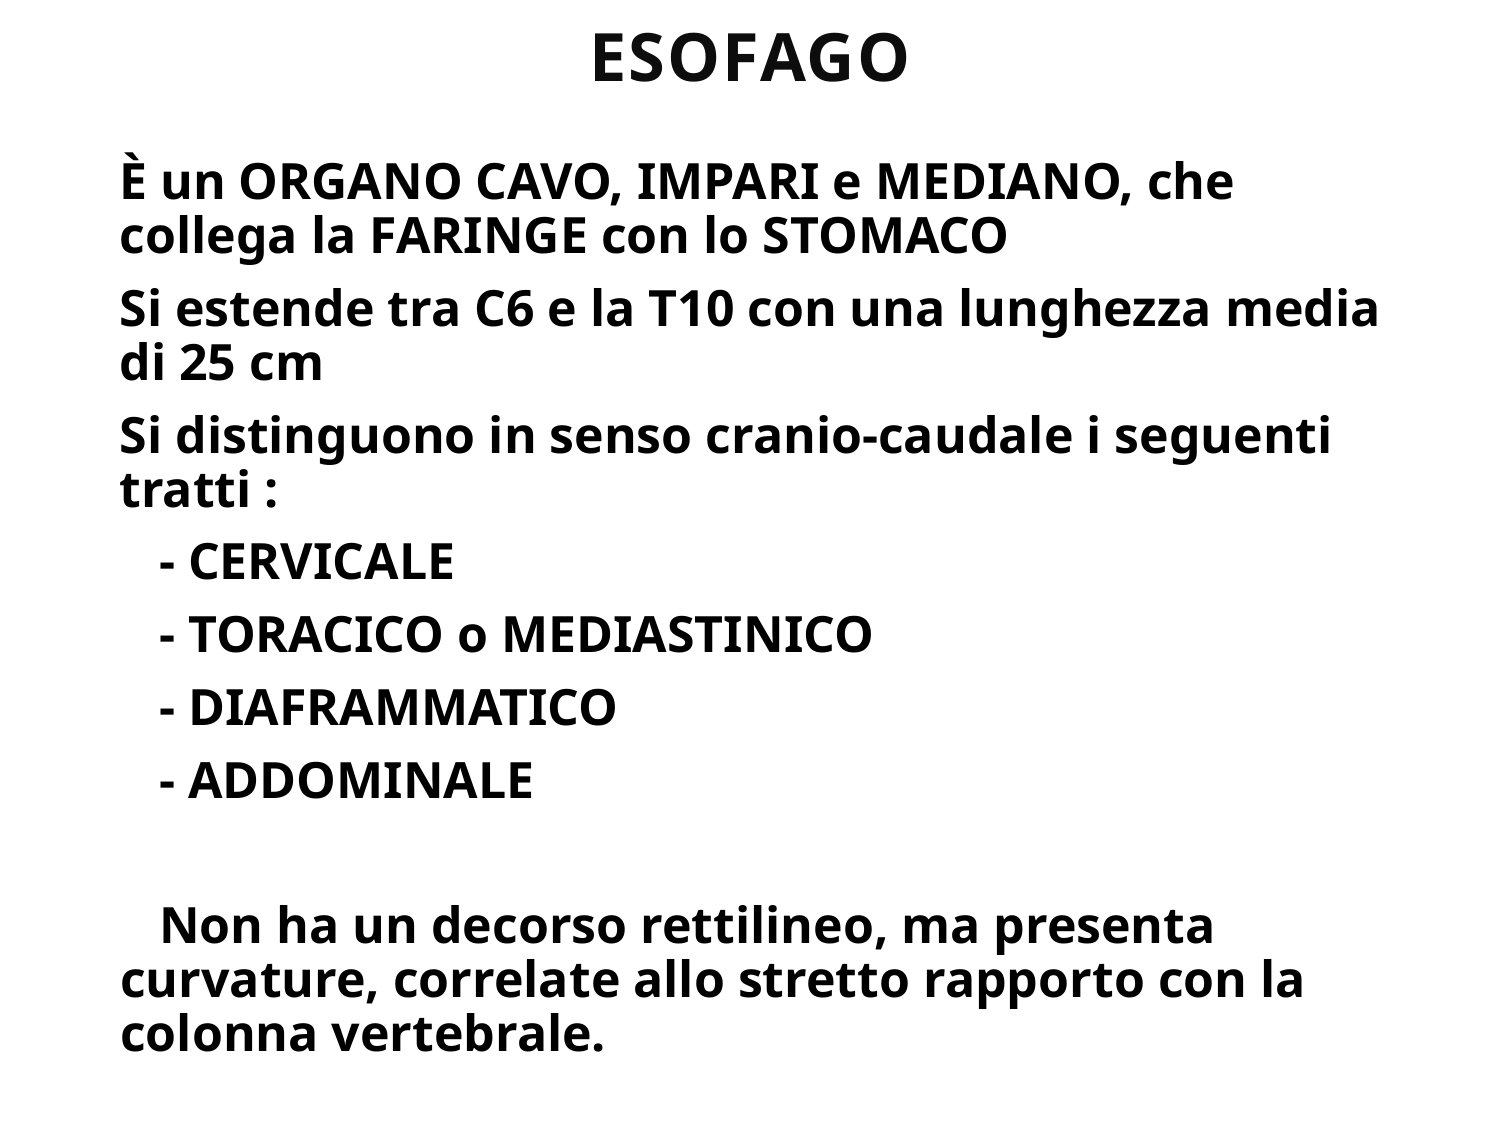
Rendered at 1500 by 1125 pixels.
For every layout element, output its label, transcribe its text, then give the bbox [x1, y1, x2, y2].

title ESOFAGO [0, 0, 1500, 125]
list È un ORGANO CAVO, IMPARI e MEDIANO, che collega la FARINGE con lo STOMACO Si estende tra C6 e la T10 con una lunghezza media di 25 cm Si distinguono in senso cranio-caudale i seguenti tratti : - CERVICALE - TORACICO o MEDIASTINICO - DIAFRAMMATICO - ADDOMINALE Non ha un decorso rettilineo, ma presenta curvature, correlate allo stretto rapporto con la colonna vertebrale. [112, 149, 1424, 1100]
